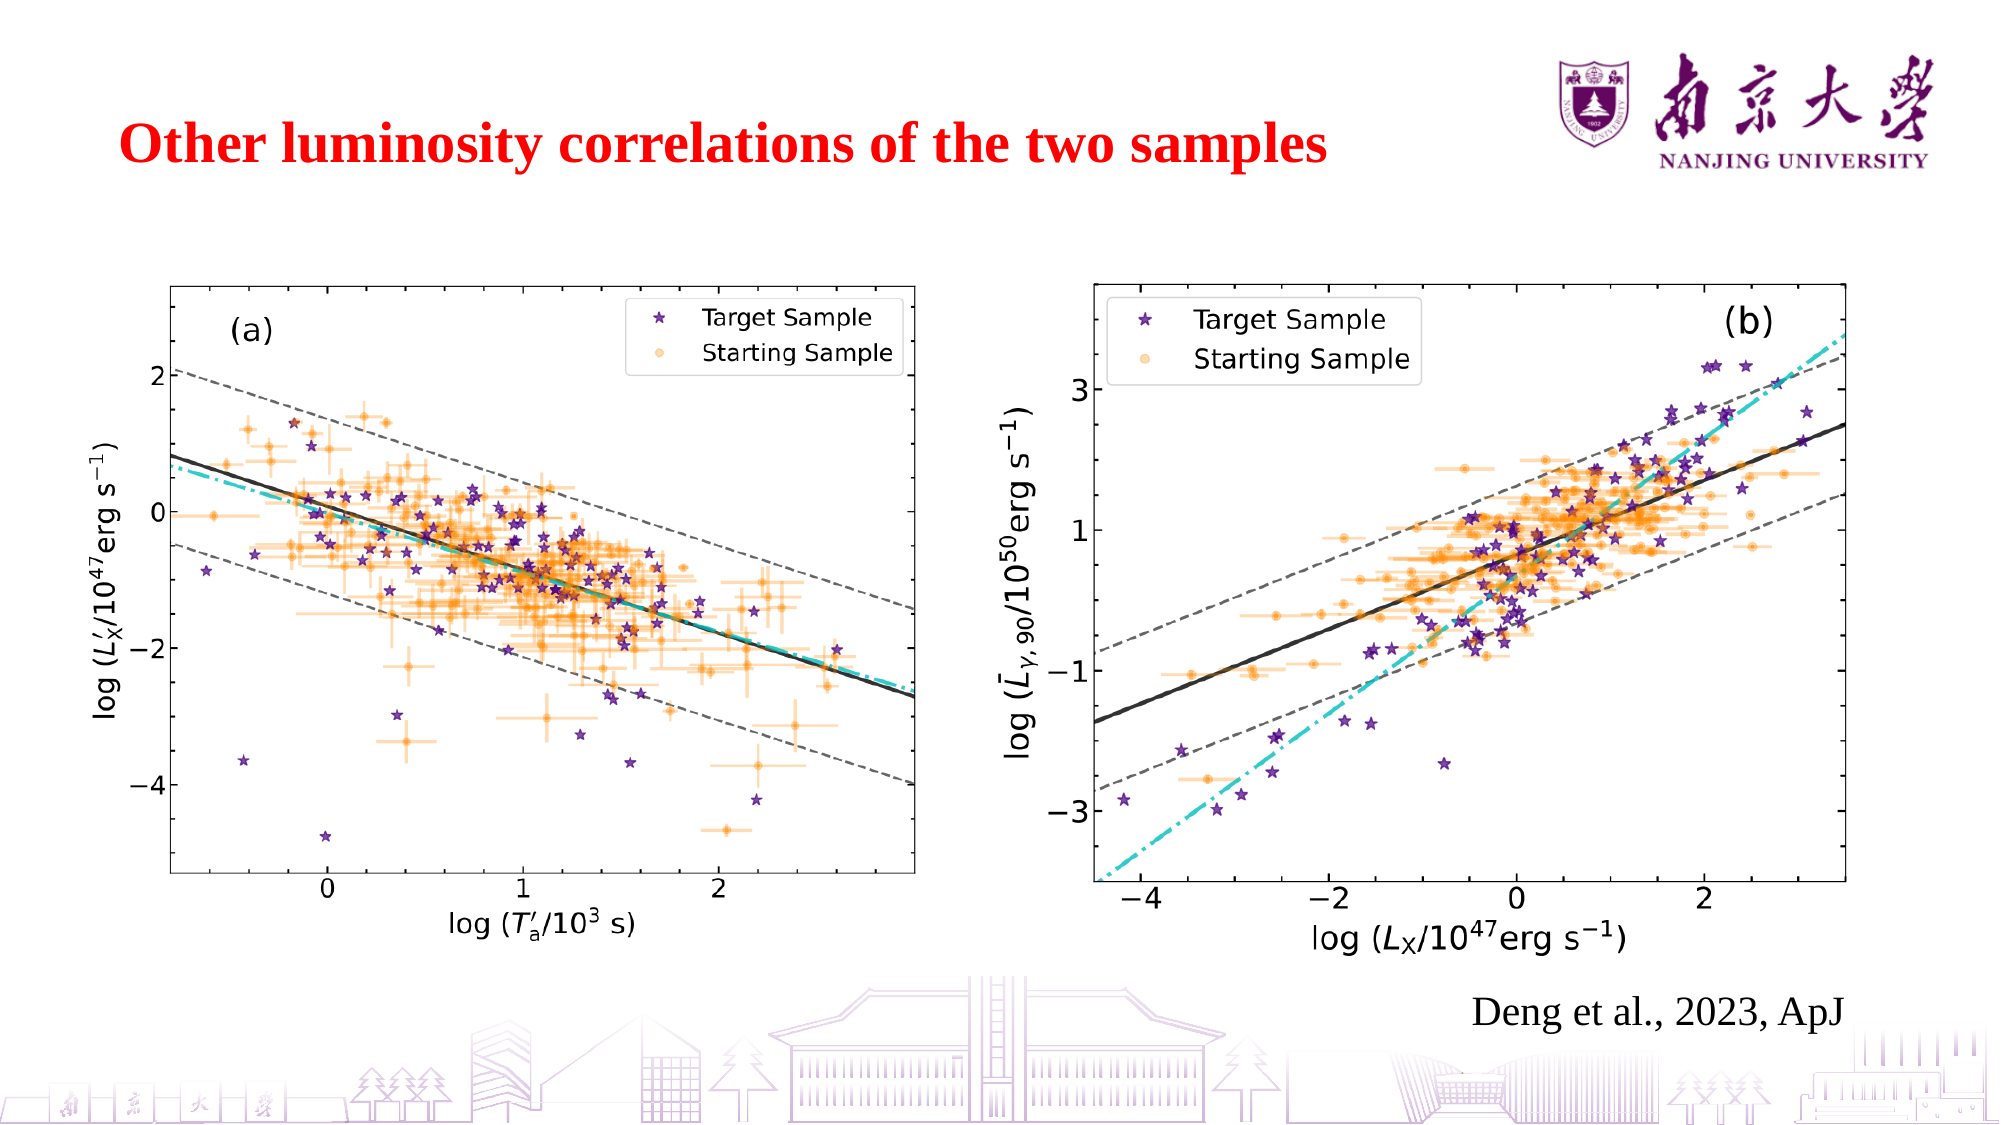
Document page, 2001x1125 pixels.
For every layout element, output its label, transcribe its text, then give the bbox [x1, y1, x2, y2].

text_box Deng et al., 2023, ApJ [1391, 976, 1925, 1041]
picture [1544, 8, 1975, 222]
text_box Other luminosity correlations of the two samples [103, 96, 1344, 181]
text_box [1074, 583, 1225, 616]
picture [0, 0, 1855, 976]
text_box [33, 7, 380, 200]
